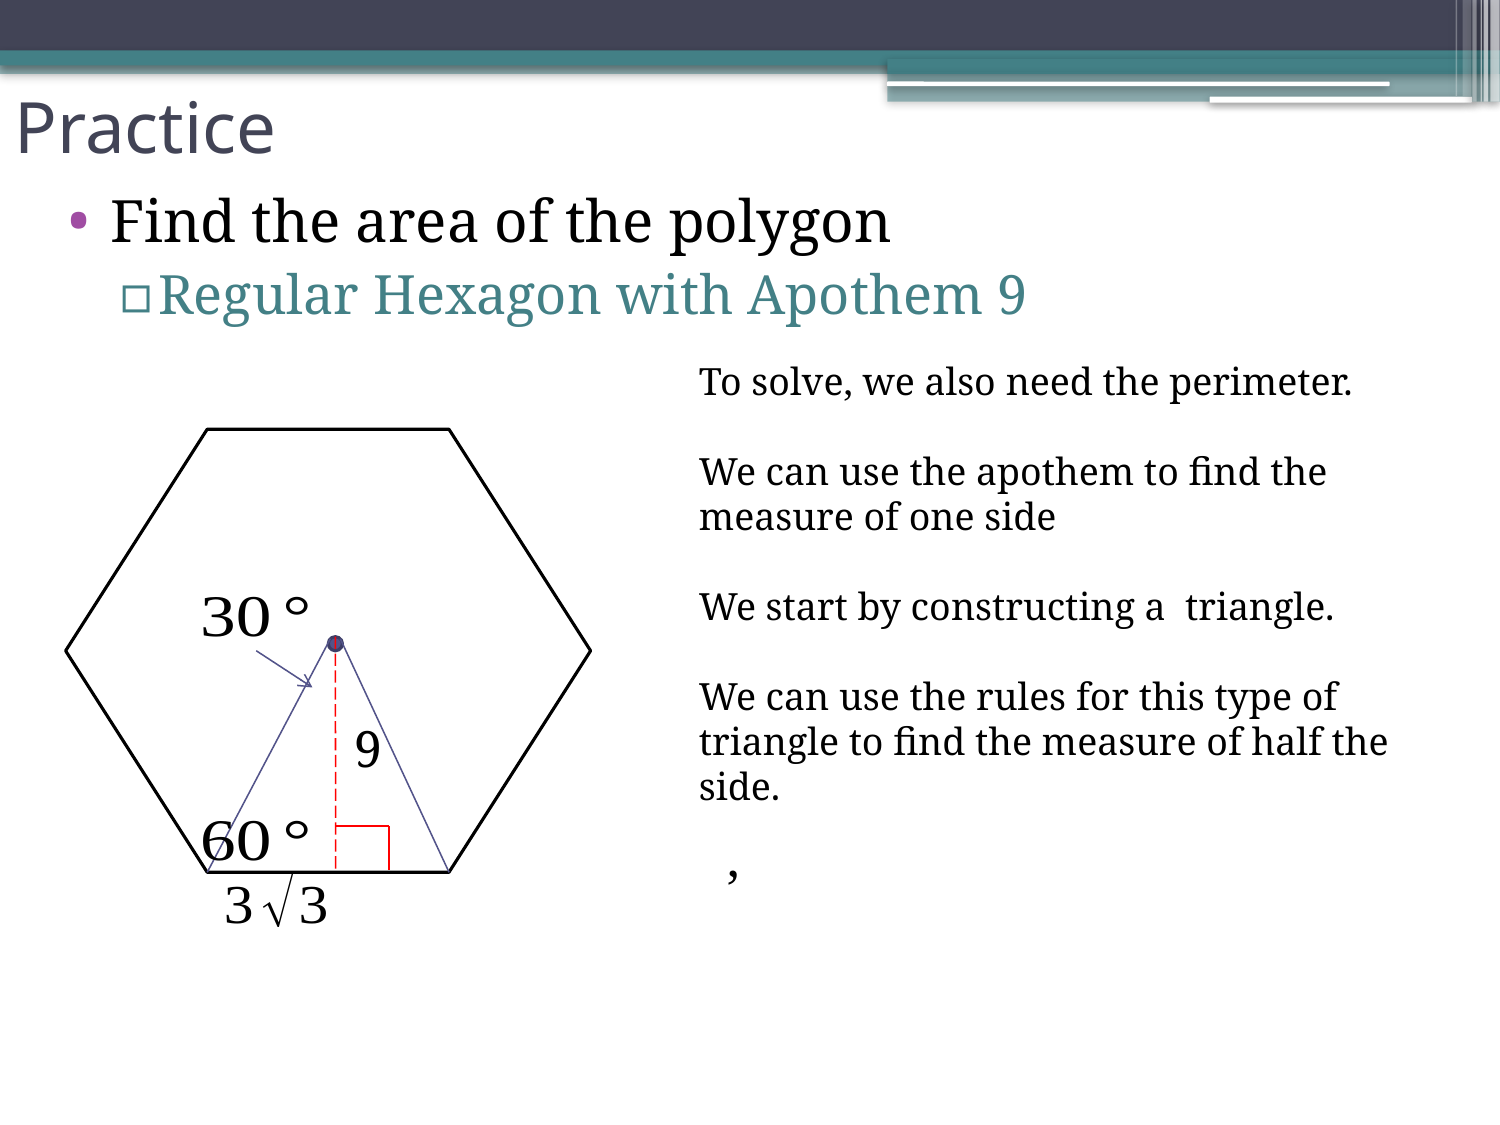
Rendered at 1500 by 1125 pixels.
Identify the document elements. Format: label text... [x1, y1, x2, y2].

list Find the area of the polygon Regular Hexagon with Apothem 9 [35, 176, 1461, 377]
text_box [255, 650, 313, 688]
title Practice [0, 75, 900, 175]
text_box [206, 638, 331, 873]
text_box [340, 638, 450, 873]
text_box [65, 429, 591, 873]
